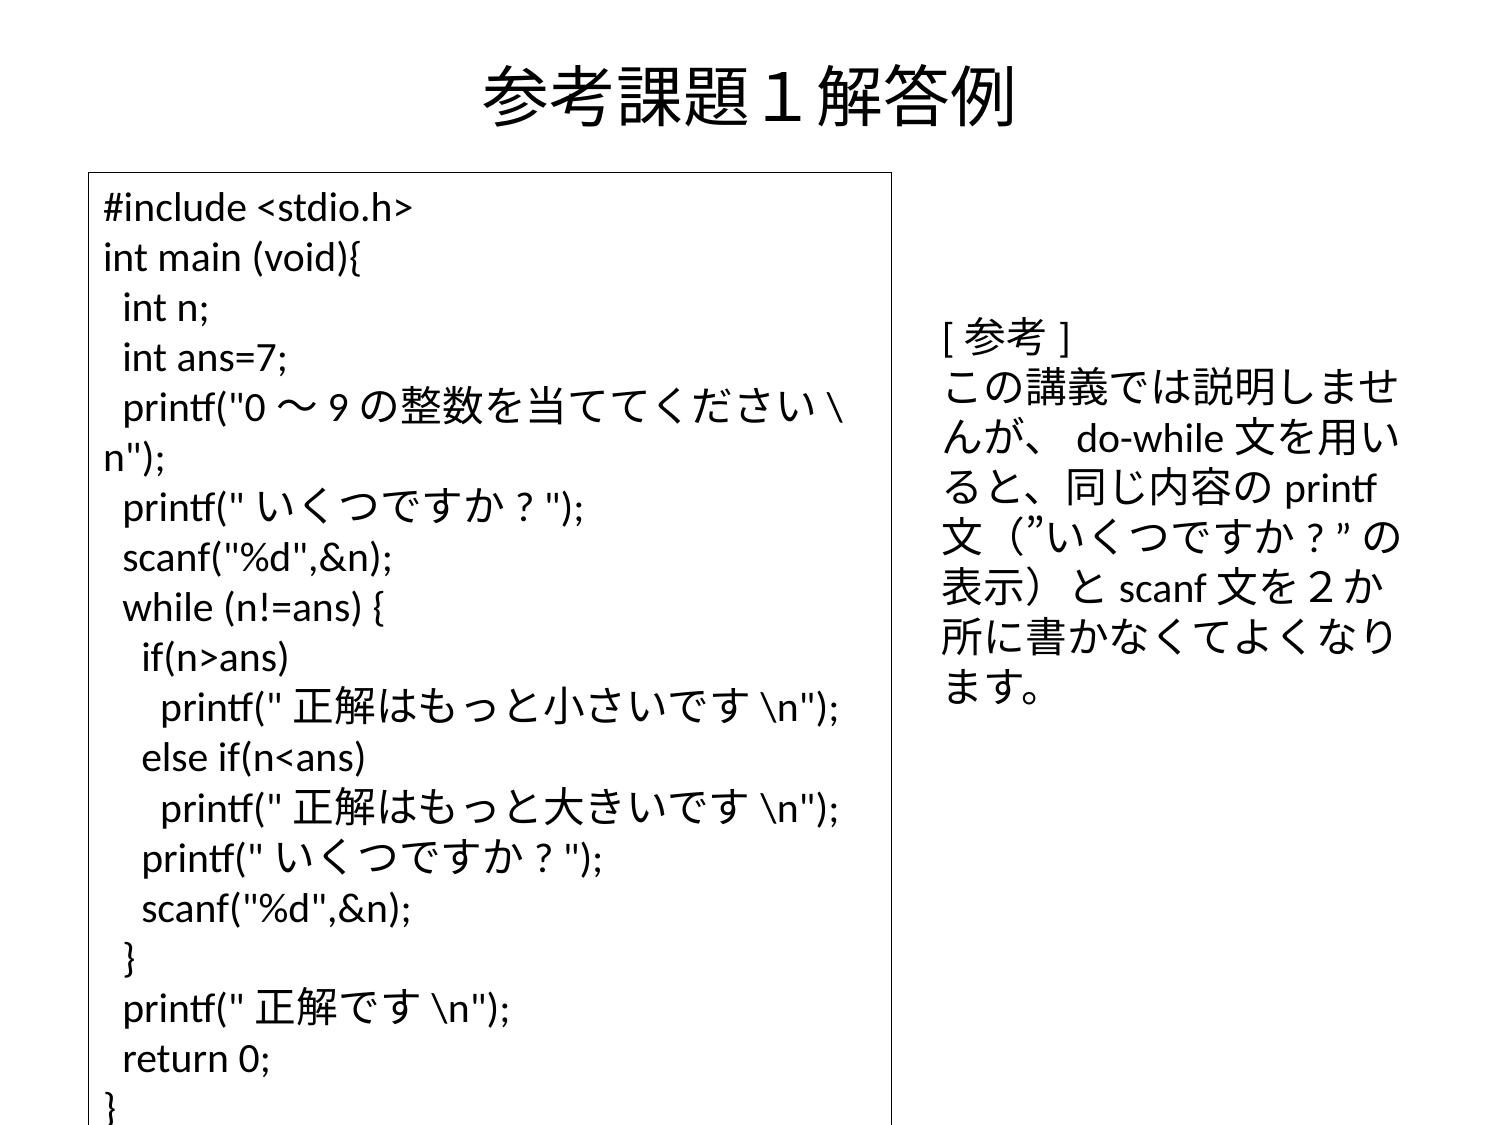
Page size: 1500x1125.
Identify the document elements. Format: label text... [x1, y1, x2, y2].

text_box [参考] この講義では説明しませんが、do-while文を用いると、同じ内容のprintf文（”いくつですか? ”の表示）とscanf文を２か所に書かなくてよくなります。 [927, 303, 1430, 719]
title 参考課題１解答例 [75, 42, 1425, 147]
text_box #include <stdio.h> int main (void){ int n; int ans=7; printf("0～9の整数を当ててください\n"); printf("いくつですか? "); scanf("%d",&n); while (n!=ans) { if(n>ans) printf("正解はもっと小さいです\n"); else if(n<ans) printf("正解はもっと大きいです\n"); printf("いくつですか? "); scanf("%d",&n); } printf("正解です\n"); return 0; } [88, 172, 892, 1125]
